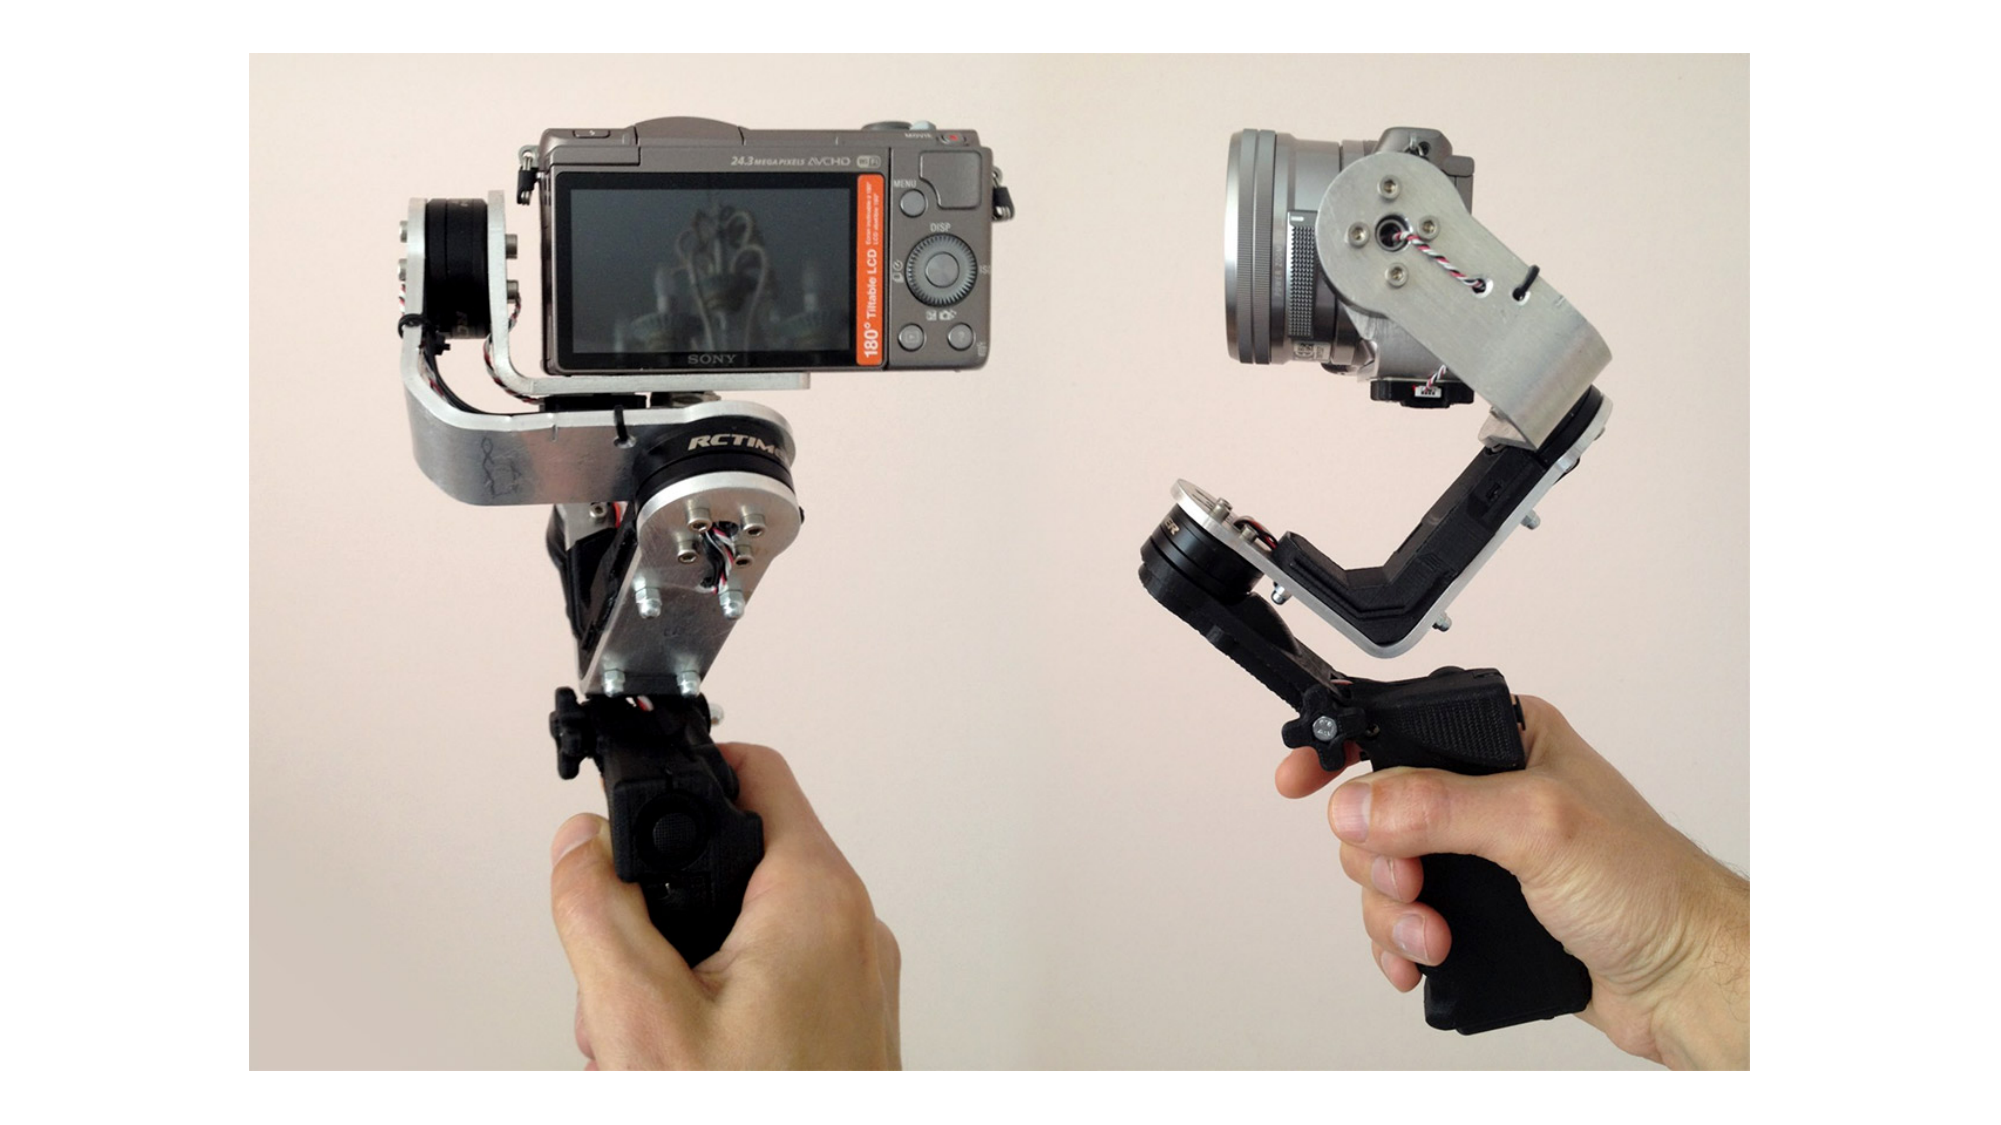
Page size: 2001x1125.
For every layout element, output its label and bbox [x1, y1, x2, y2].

picture [249, 53, 1751, 1072]
